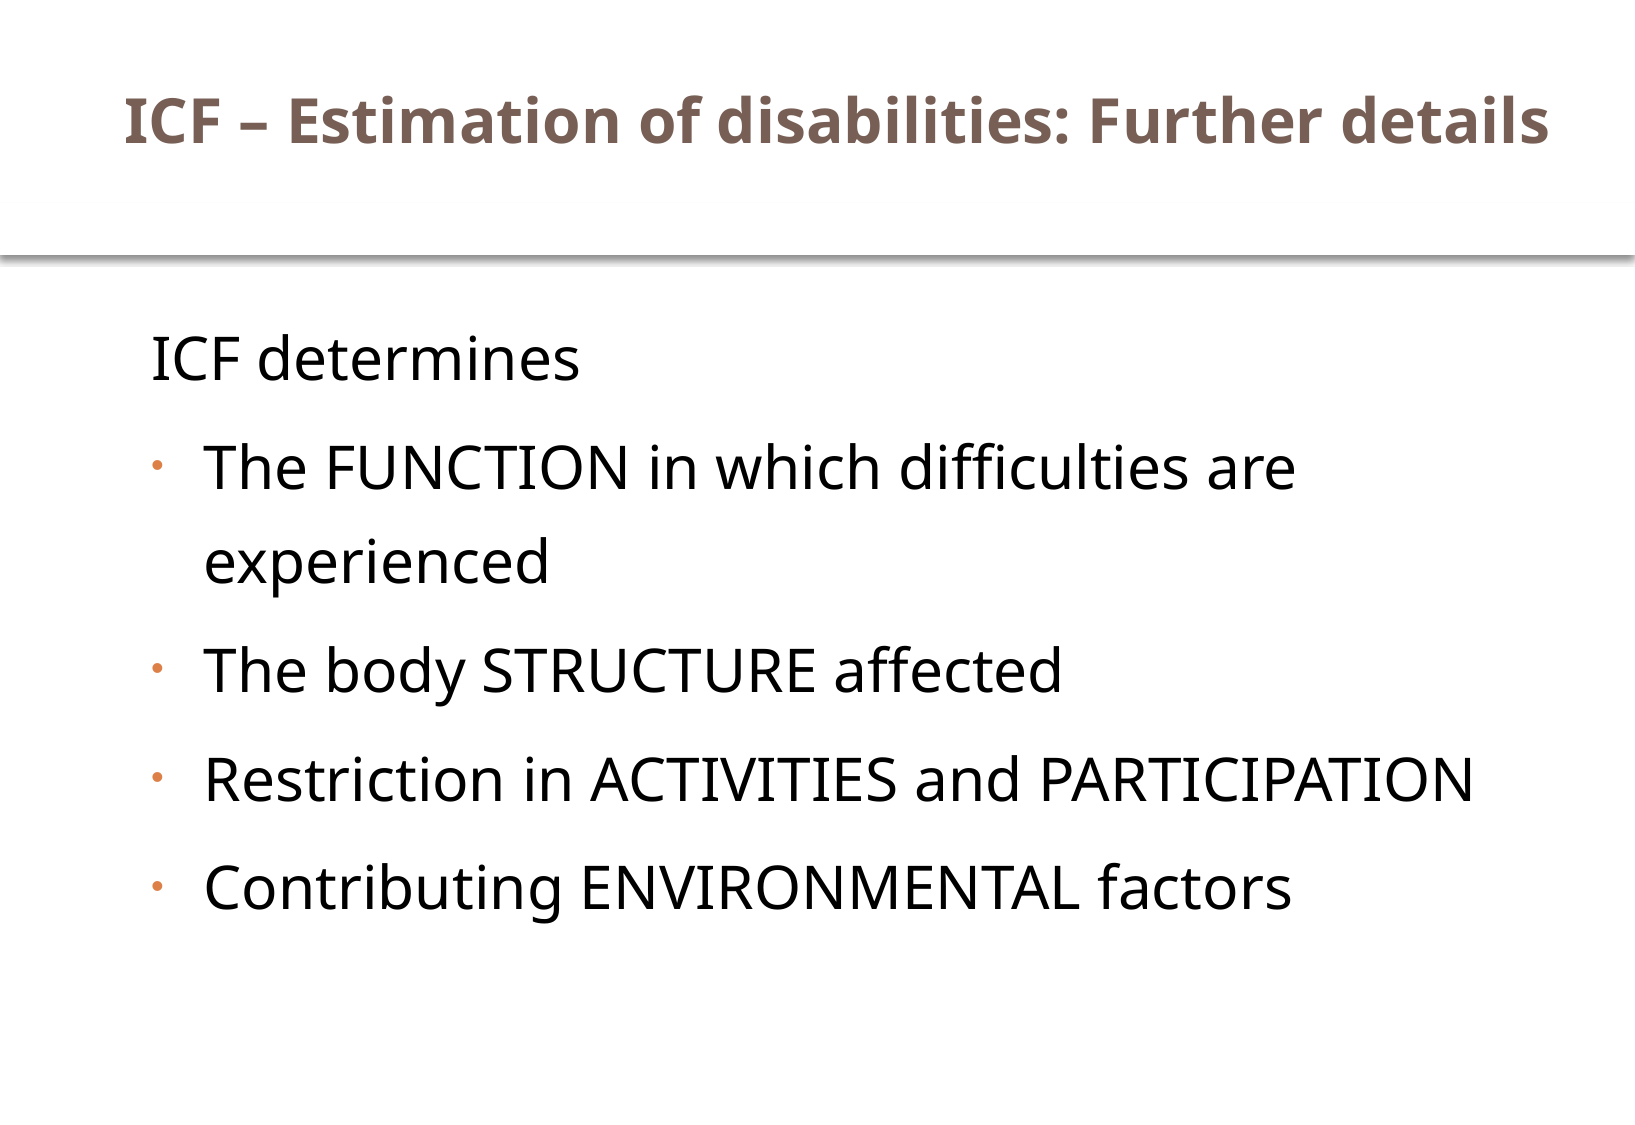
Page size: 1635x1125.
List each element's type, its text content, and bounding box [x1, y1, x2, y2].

title ICF – Estimation of disabilities: Further details [109, 37, 1568, 200]
list ICF determines The FUNCTION in which difficulties are experienced The body STRUCTURE affected Restriction in ACTIVITIES and PARTICIPATION Contributing ENVIRONMENTAL factors [136, 312, 1567, 1038]
